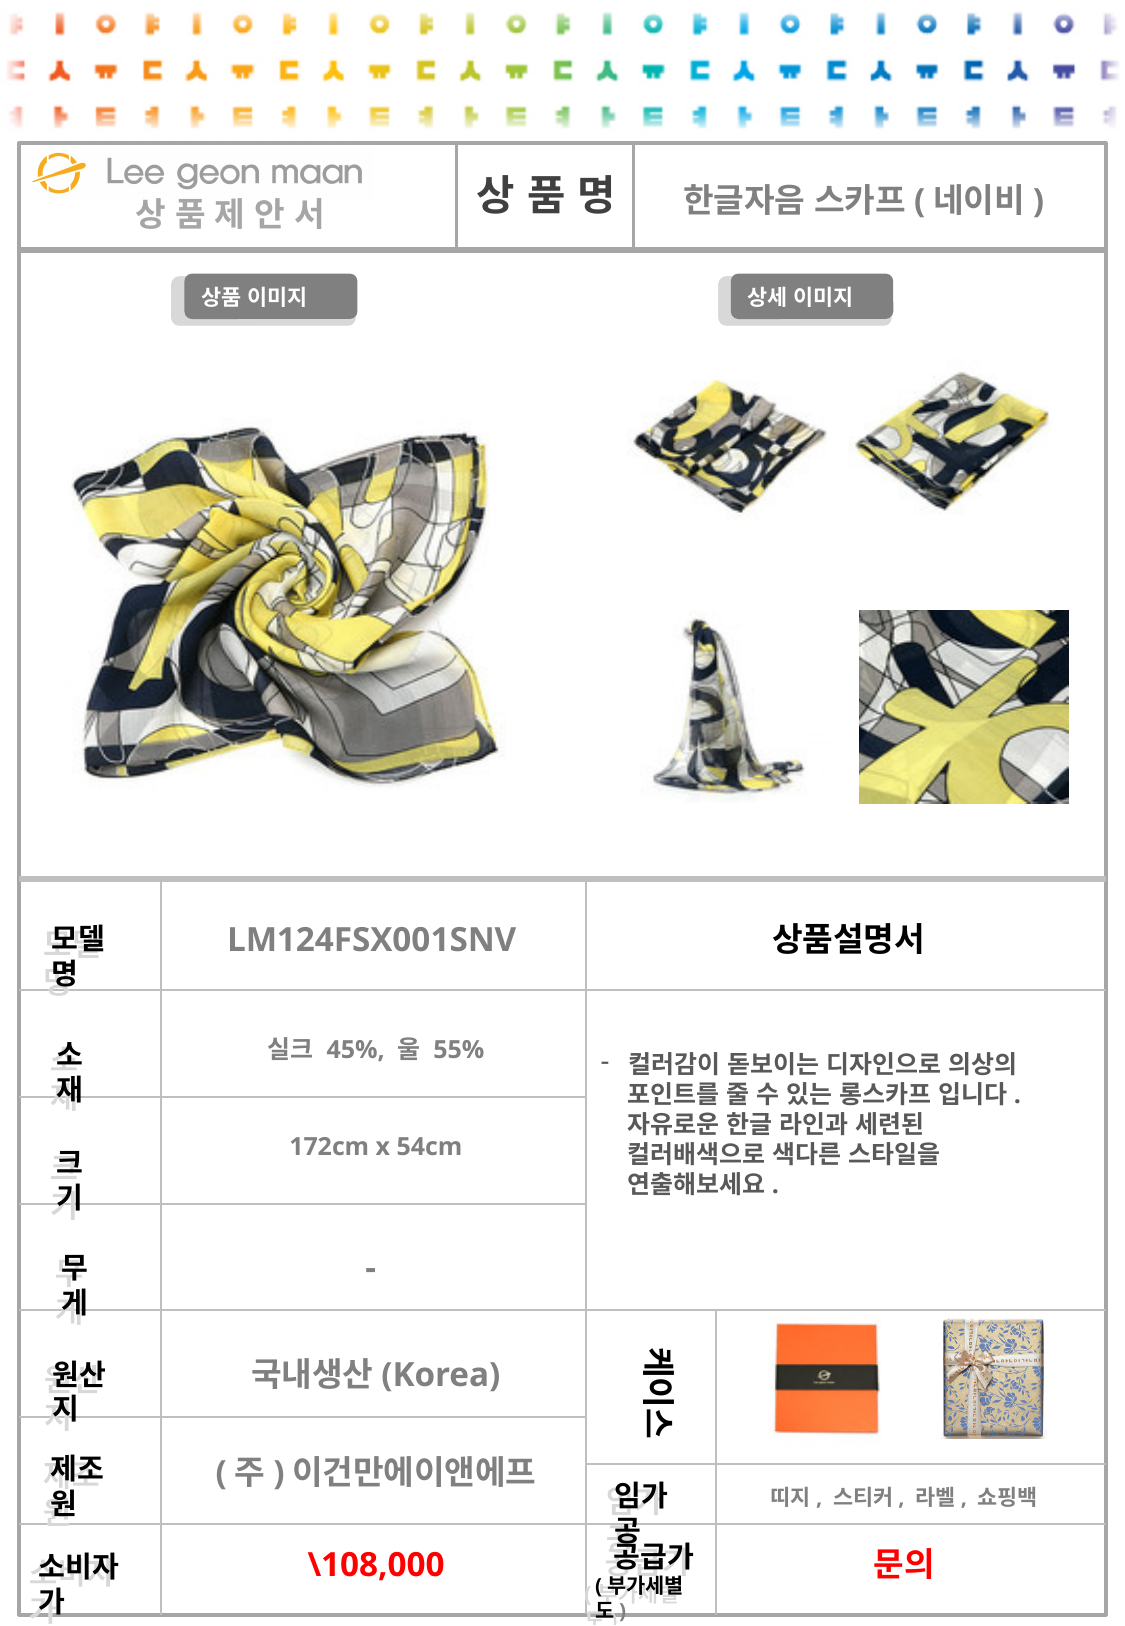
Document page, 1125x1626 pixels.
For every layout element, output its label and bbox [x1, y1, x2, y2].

picture [623, 609, 833, 804]
picture [848, 344, 1058, 538]
picture [56, 387, 516, 813]
picture [766, 1315, 894, 1447]
text_box [0, 140, 1125, 1615]
picture [859, 610, 1069, 804]
picture [33, 30, 1093, 107]
picture [938, 1315, 1047, 1439]
picture [626, 350, 836, 544]
